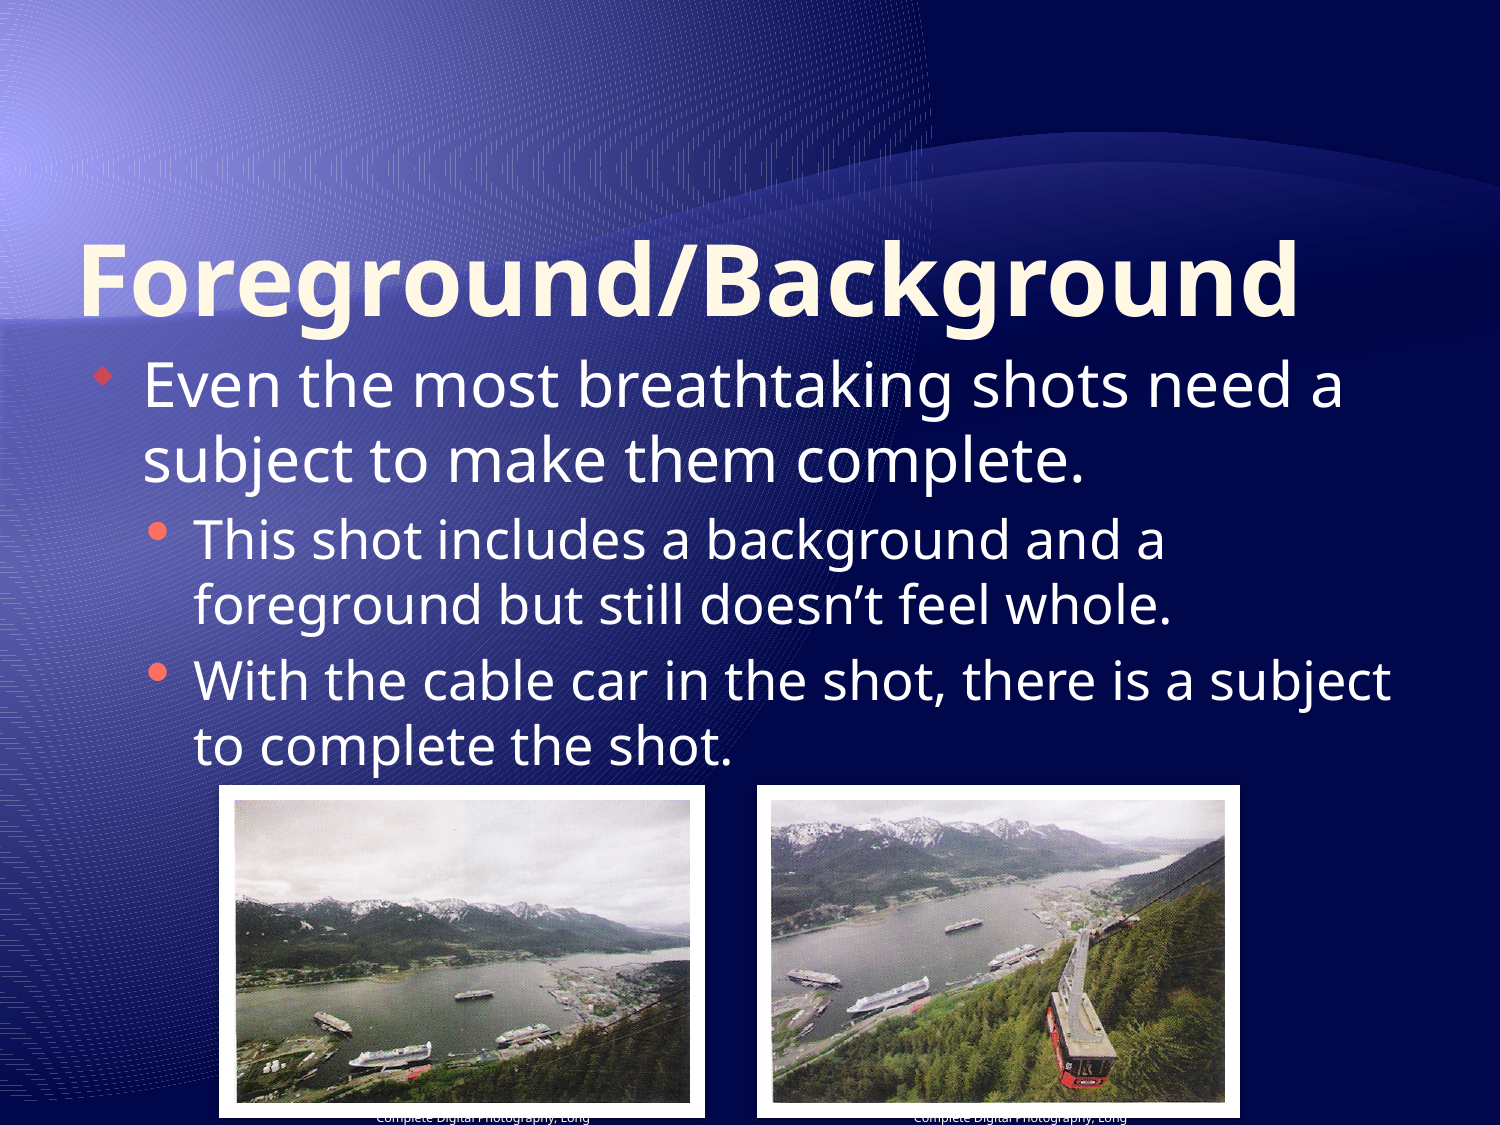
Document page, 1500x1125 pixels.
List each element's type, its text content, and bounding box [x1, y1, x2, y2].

title Foreground/Background [75, 87, 1425, 337]
list Even the most breathtaking shots need a subject to make them complete. This shot includes a background and a foreground but still doesn’t feel whole. With the cable car in the shot, there is a subject to complete the shot. [75, 337, 1425, 1013]
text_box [233, 799, 691, 1125]
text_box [770, 799, 1226, 1125]
